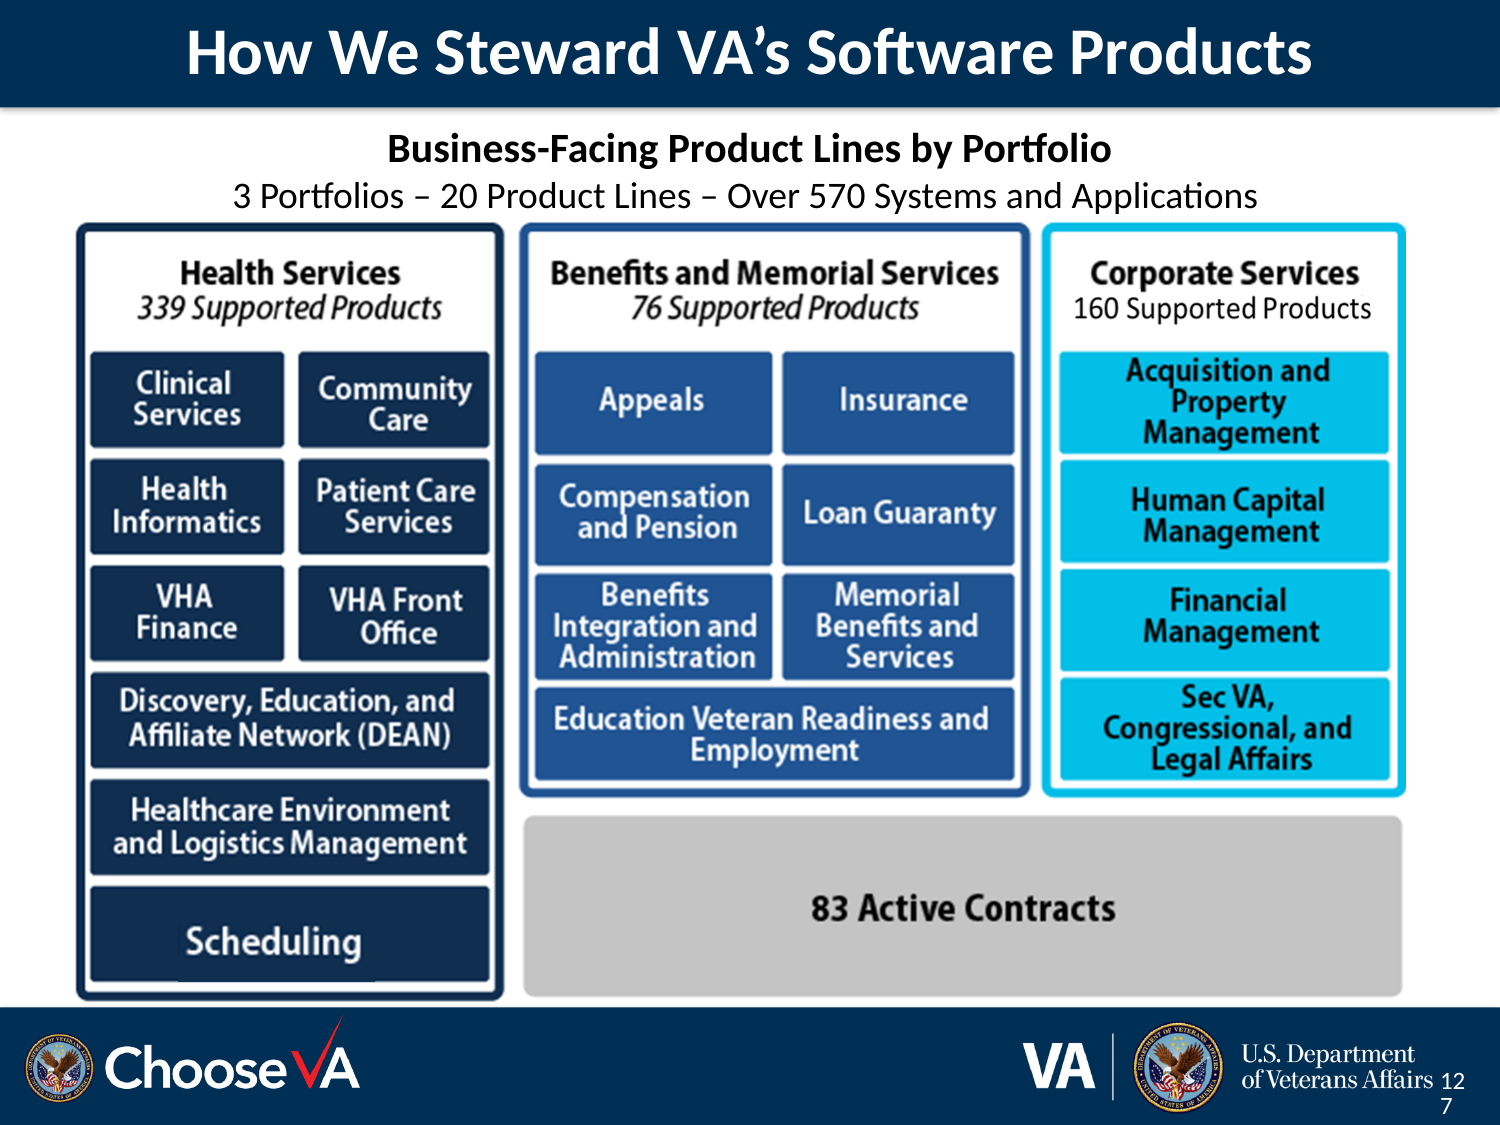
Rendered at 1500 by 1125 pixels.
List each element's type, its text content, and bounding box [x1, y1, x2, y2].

slide_number 127 [1425, 1049, 1489, 1110]
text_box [74, 113, 1416, 1004]
picture [1017, 1014, 1438, 1120]
title How We Steward VA’s Software Products [0, 0, 1500, 104]
picture [24, 1012, 360, 1103]
